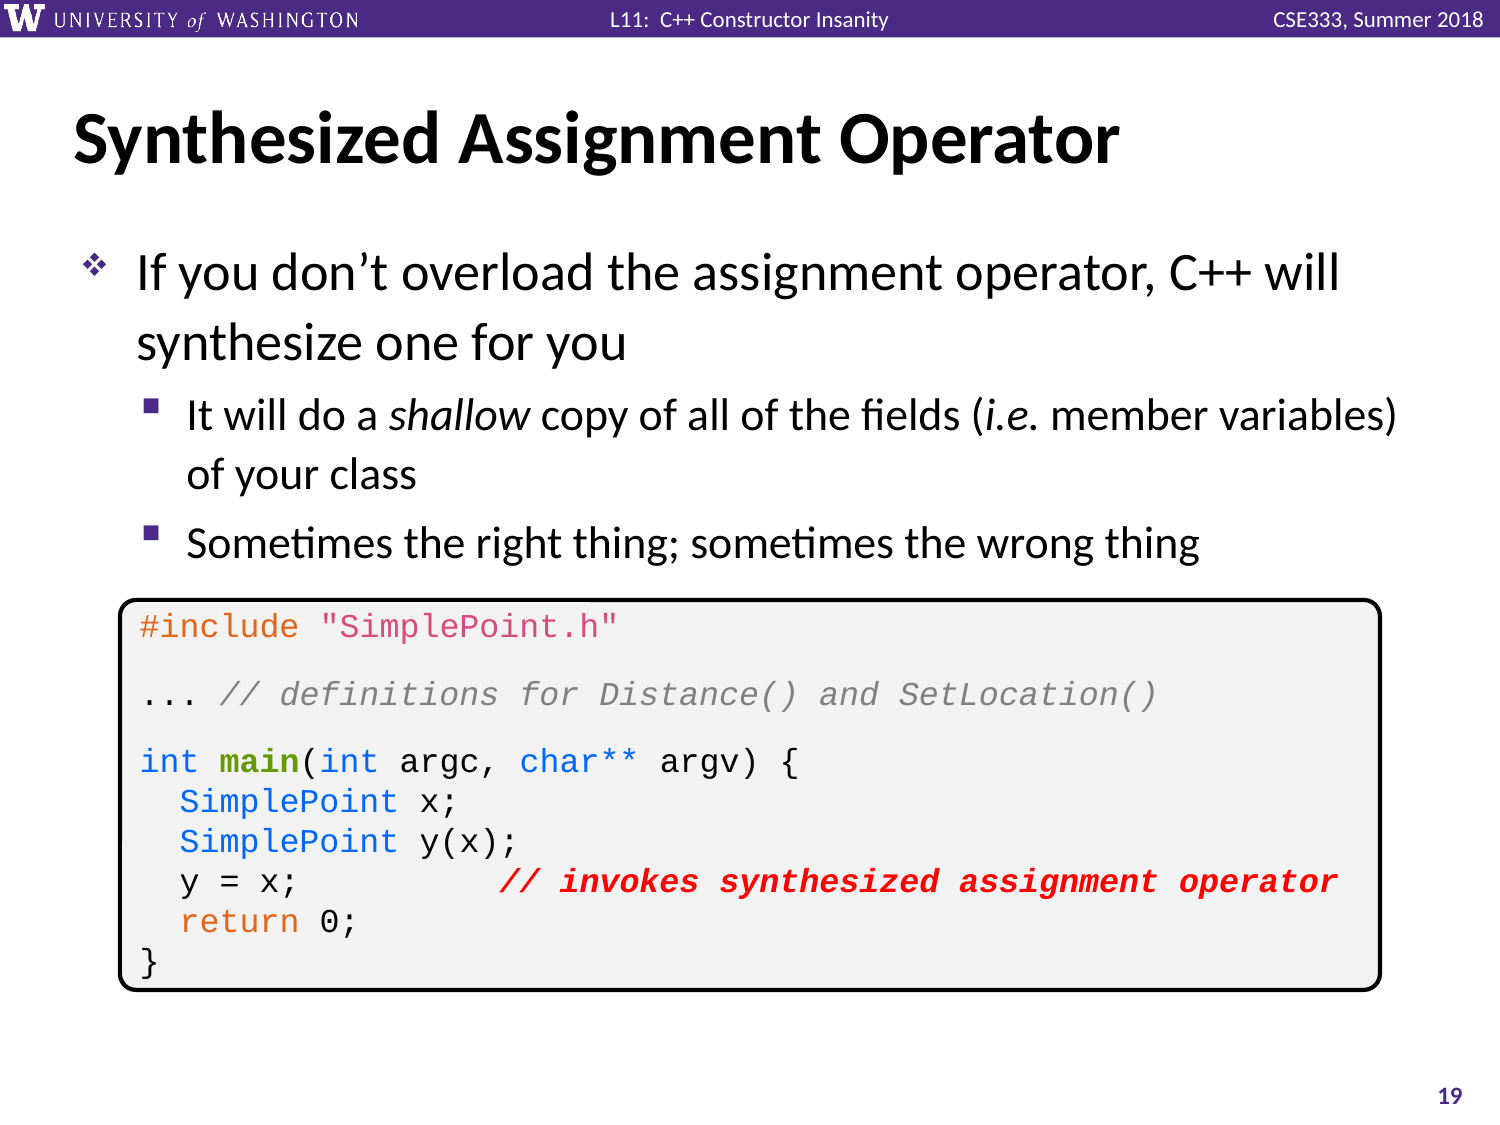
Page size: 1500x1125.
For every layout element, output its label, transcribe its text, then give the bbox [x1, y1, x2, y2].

title Synthesized Assignment Operator [58, 71, 1438, 197]
text_box #include "SimplePoint.h" ... // definitions for Distance() and SetLocation() int main(int argc, char** argv) { SimplePoint x; SimplePoint y(x); y = x; // invokes synthesized assignment operator return 0; } [119, 599, 1380, 990]
picture [4, 4, 358, 32]
list If you don’t overload the assignment operator, C++ will synthesize one for you It will do a shallow copy of all of the fields (i.e. member variables) of your class Sometimes the right thing; sometimes the wrong thing [64, 223, 1438, 584]
slide_number 19 [1400, 1065, 1500, 1125]
